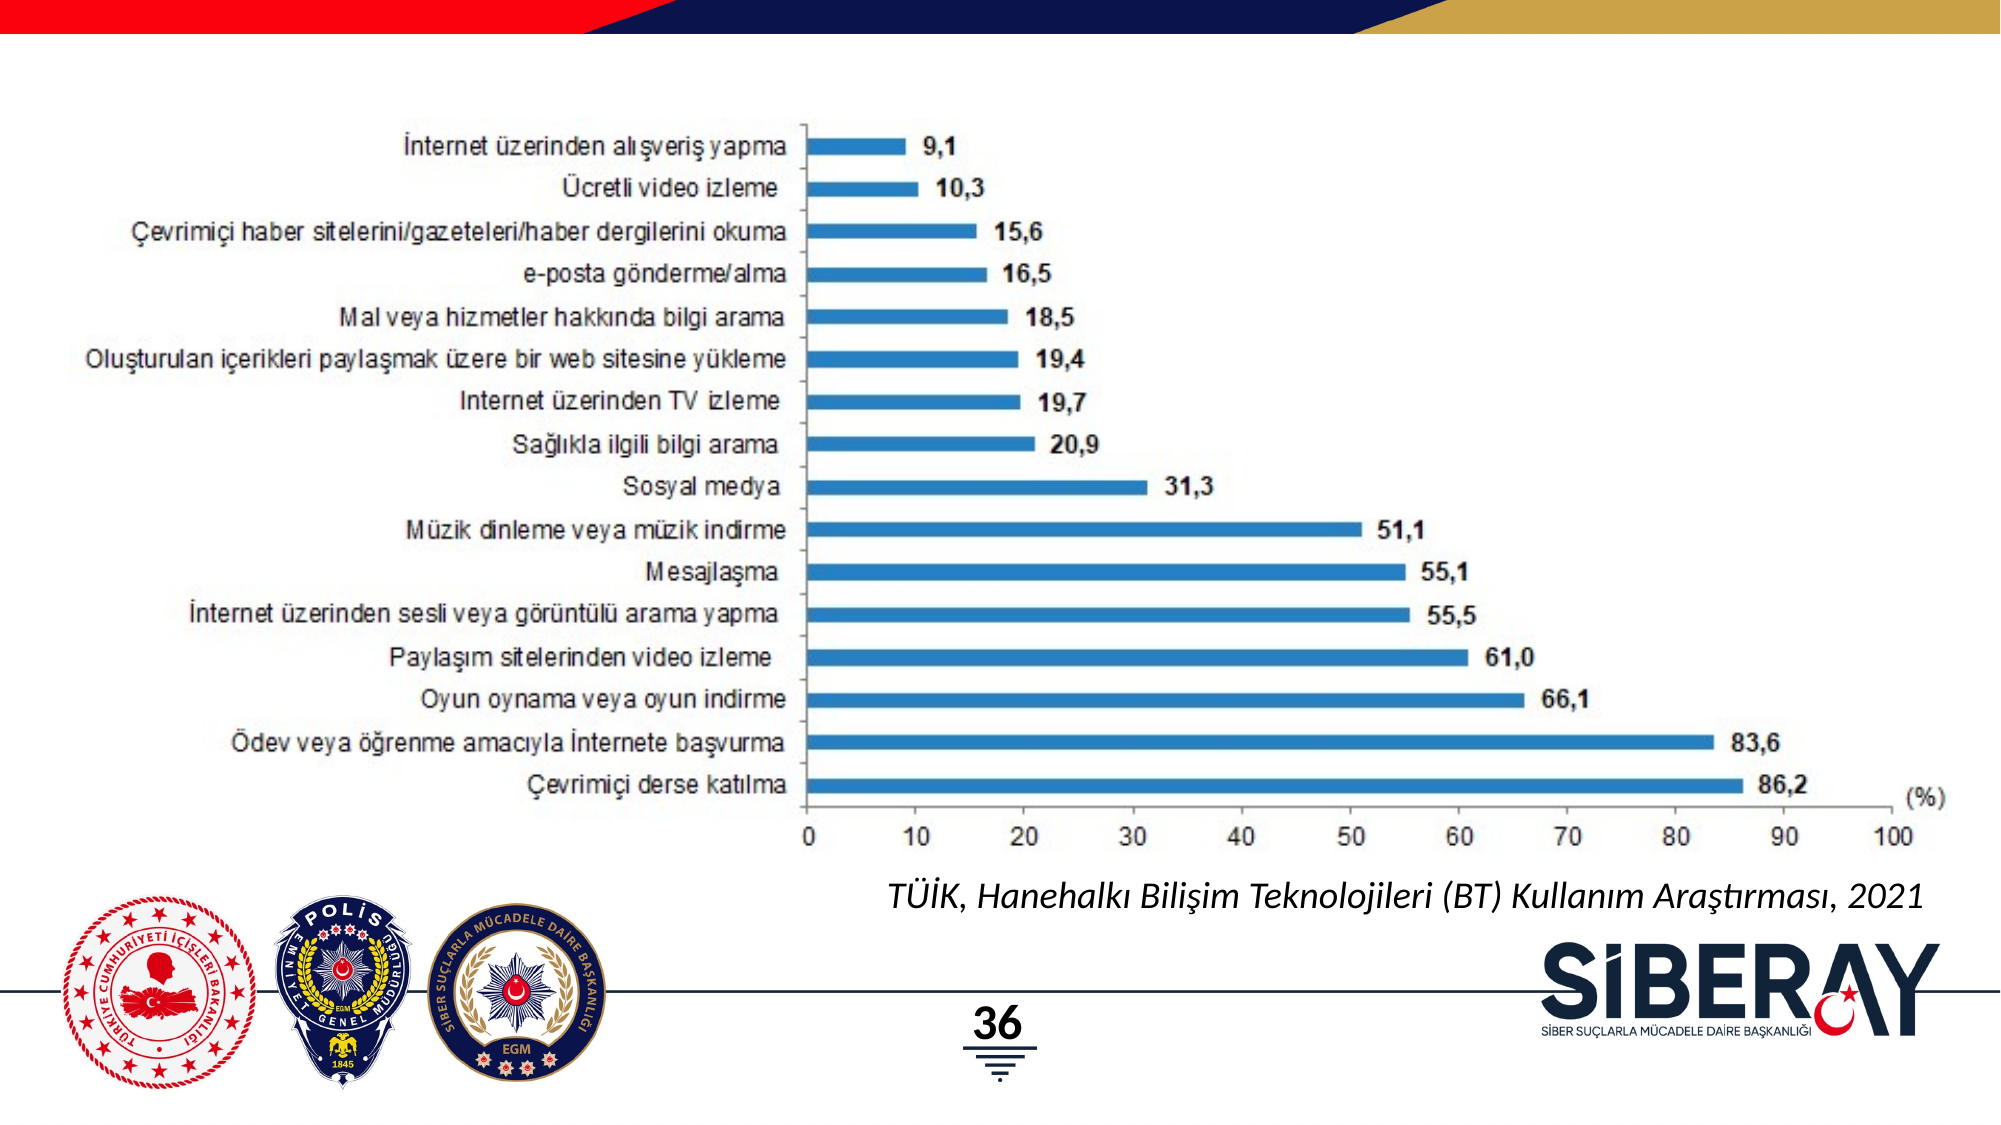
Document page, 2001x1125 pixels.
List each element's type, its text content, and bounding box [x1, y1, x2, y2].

list TÜİK, Hanehalkı Bilişim Teknolojileri (BT) Kullanım Araştırması, 2021 [871, 869, 1954, 925]
text_box 36 [954, 993, 1042, 1046]
picture [0, 0, 2001, 1125]
